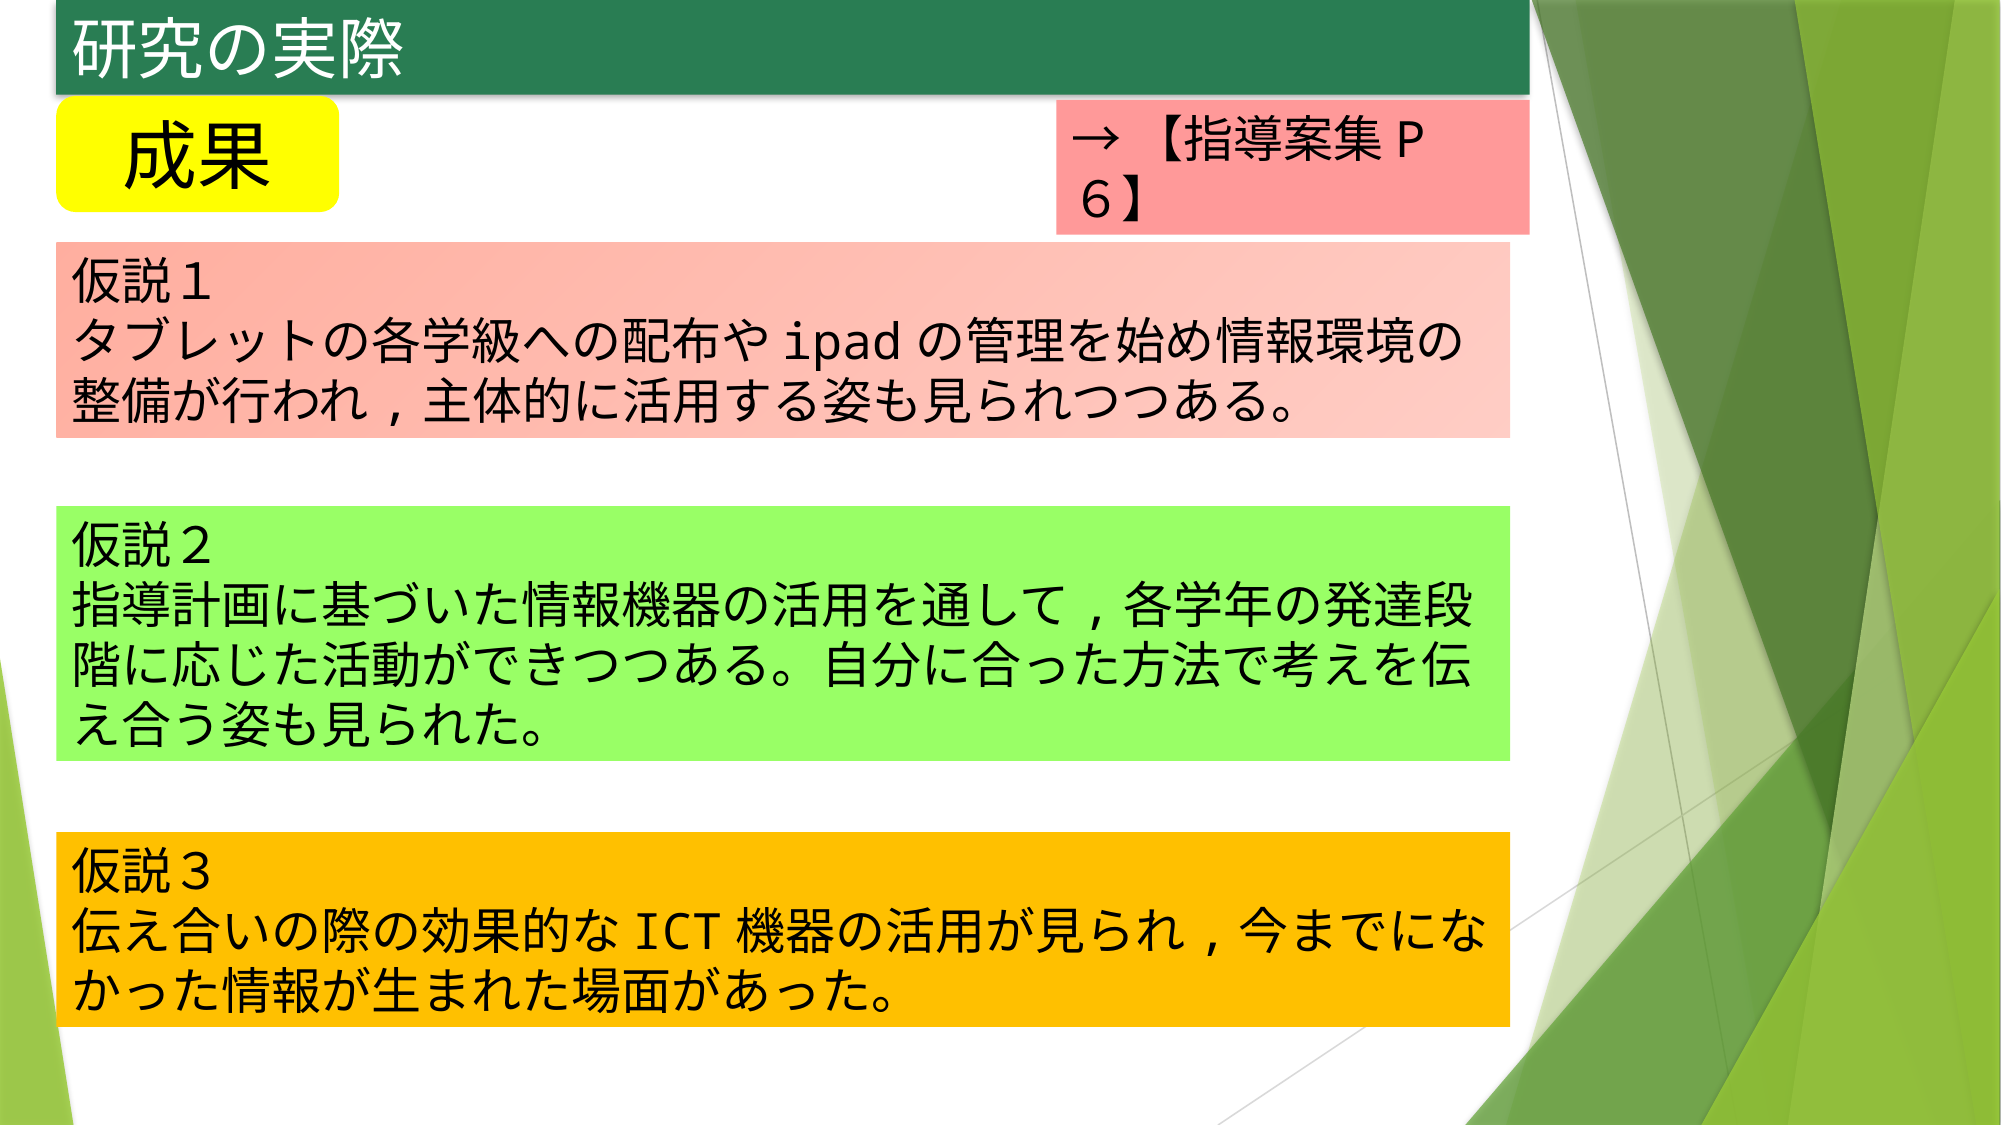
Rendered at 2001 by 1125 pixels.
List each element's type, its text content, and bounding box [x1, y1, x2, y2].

text_box 成果 [56, 95, 340, 213]
text_box →【指導案集P６】 [1056, 99, 1530, 235]
text_box 研究の実際 [55, 0, 1531, 96]
text_box 仮説１ タブレットの各学級への配布やipadの管理を始め情報環境の整備が行われ,主体的に活用する姿も見られつつある。 [56, 242, 1511, 438]
text_box 仮説３ 伝え合いの際の効果的なICT機器の活用が見られ,今までになかった情報が生まれた場面があった。 [56, 832, 1511, 1027]
text_box 仮説２ 指導計画に基づいた情報機器の活用を通して,各学年の発達段階に応じた活動ができつつある。自分に合った方法で考えを伝え合う姿も見られた。 [56, 506, 1511, 761]
